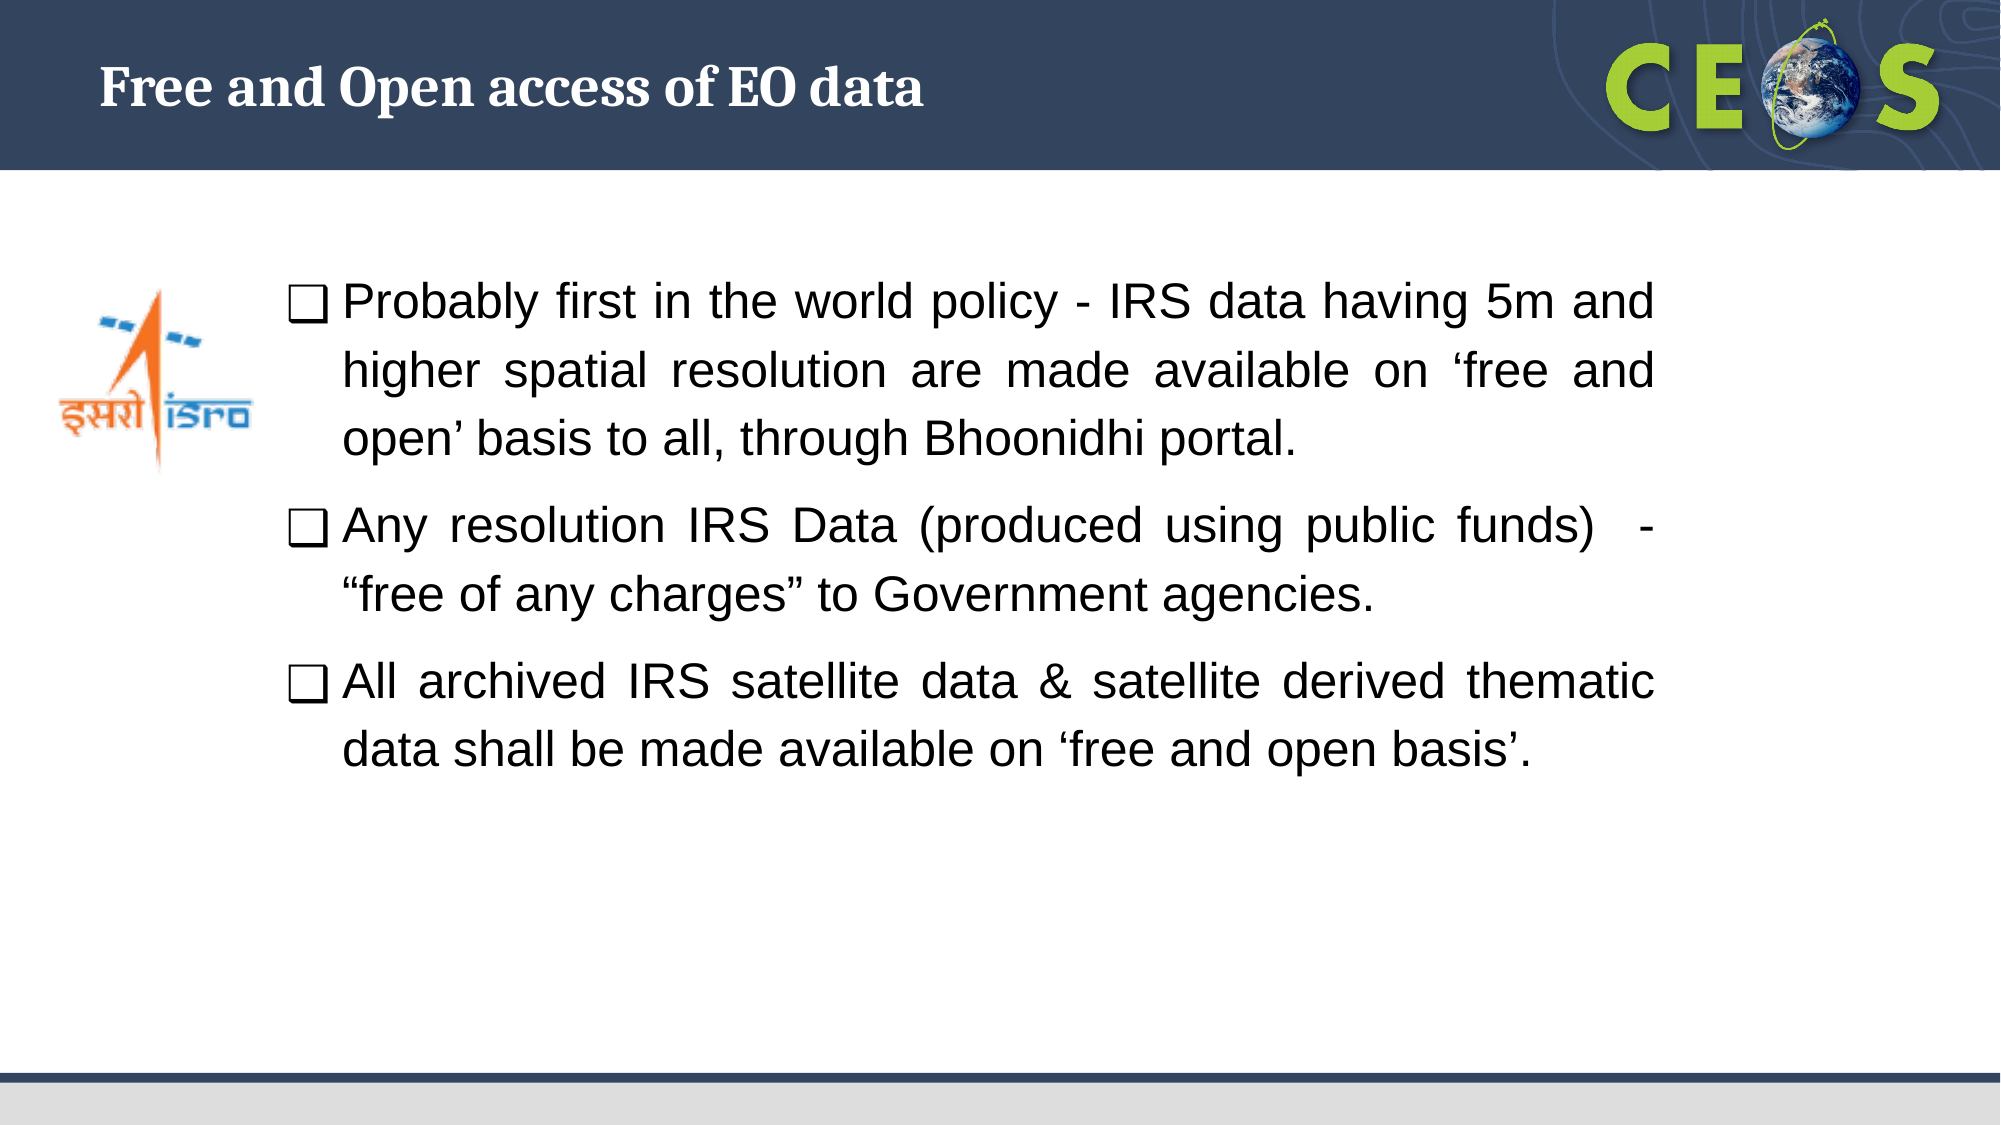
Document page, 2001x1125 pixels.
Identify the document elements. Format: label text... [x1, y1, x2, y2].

text_box Probably first in the world policy - IRS data having 5m and higher spatial resolution are made available on ‘free and open’ basis to all, through Bhoonidhi portal. Any resolution IRS Data (produced using public funds) - “free of any charges” to Government agencies. All archived IRS satellite data & satellite derived thematic data shall be made available on ‘free and open basis’. [270, 252, 1671, 785]
picture [1606, 18, 1939, 150]
picture [58, 288, 254, 476]
text_box Free and Open access of EO data [84, 42, 1585, 126]
